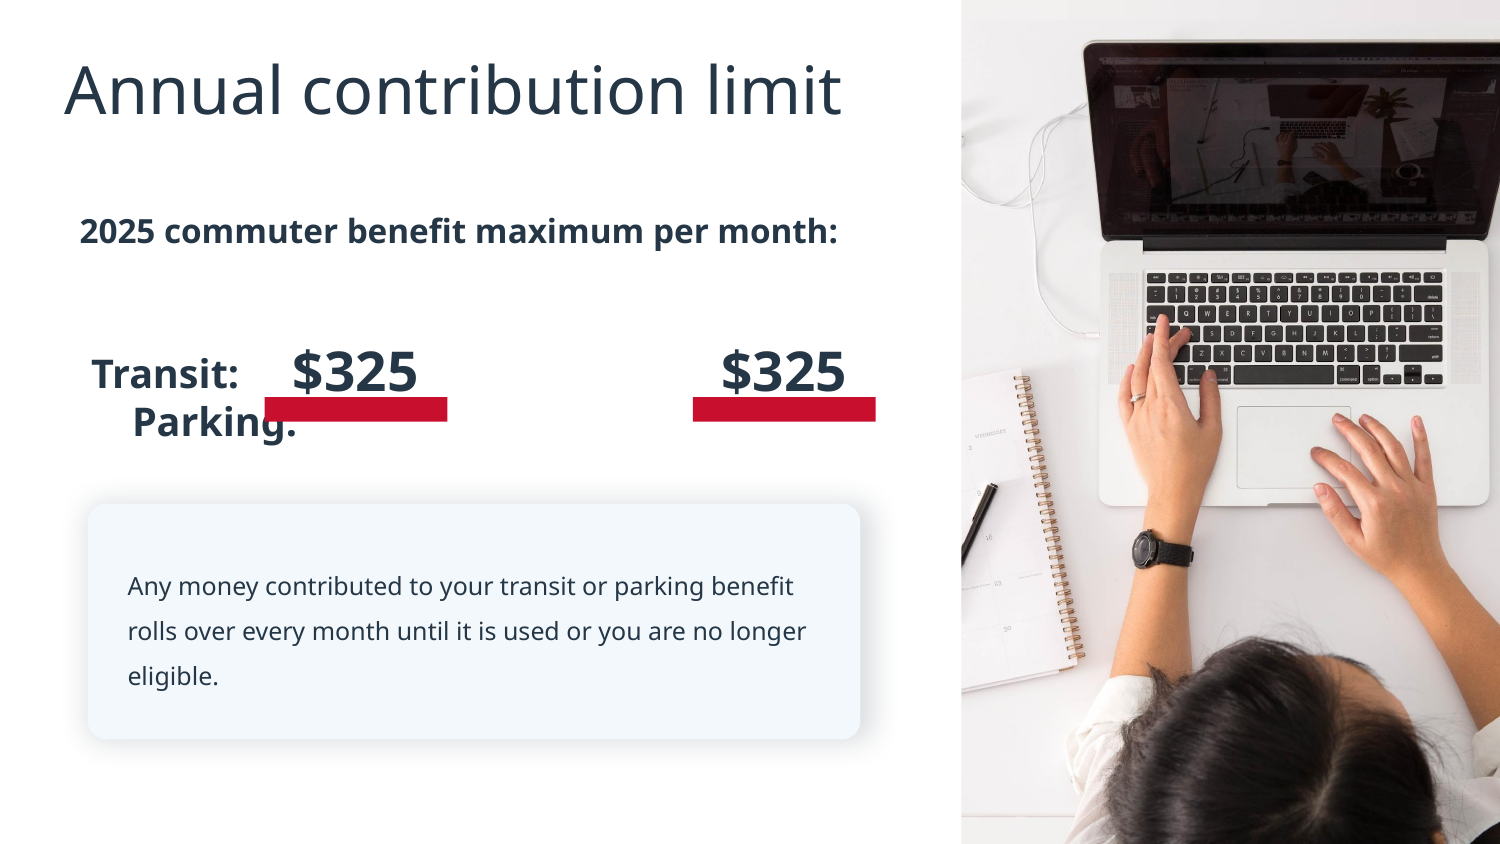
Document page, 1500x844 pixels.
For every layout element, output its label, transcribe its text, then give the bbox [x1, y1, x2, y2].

title Annual contribution limit [49, 42, 955, 212]
picture [960, 0, 1500, 844]
text_box Any money contributed to your transit or parking benefit rolls over every month until it is used or you are no longer eligible. [110, 548, 861, 698]
text_box Transit: Parking: [76, 334, 713, 460]
text_box [264, 397, 448, 422]
text_box 2025 commuter benefit maximum per month: [64, 202, 886, 258]
text_box $325 [224, 338, 488, 409]
text_box [87, 503, 861, 740]
text_box $325 [652, 338, 917, 409]
text_box [692, 397, 876, 422]
